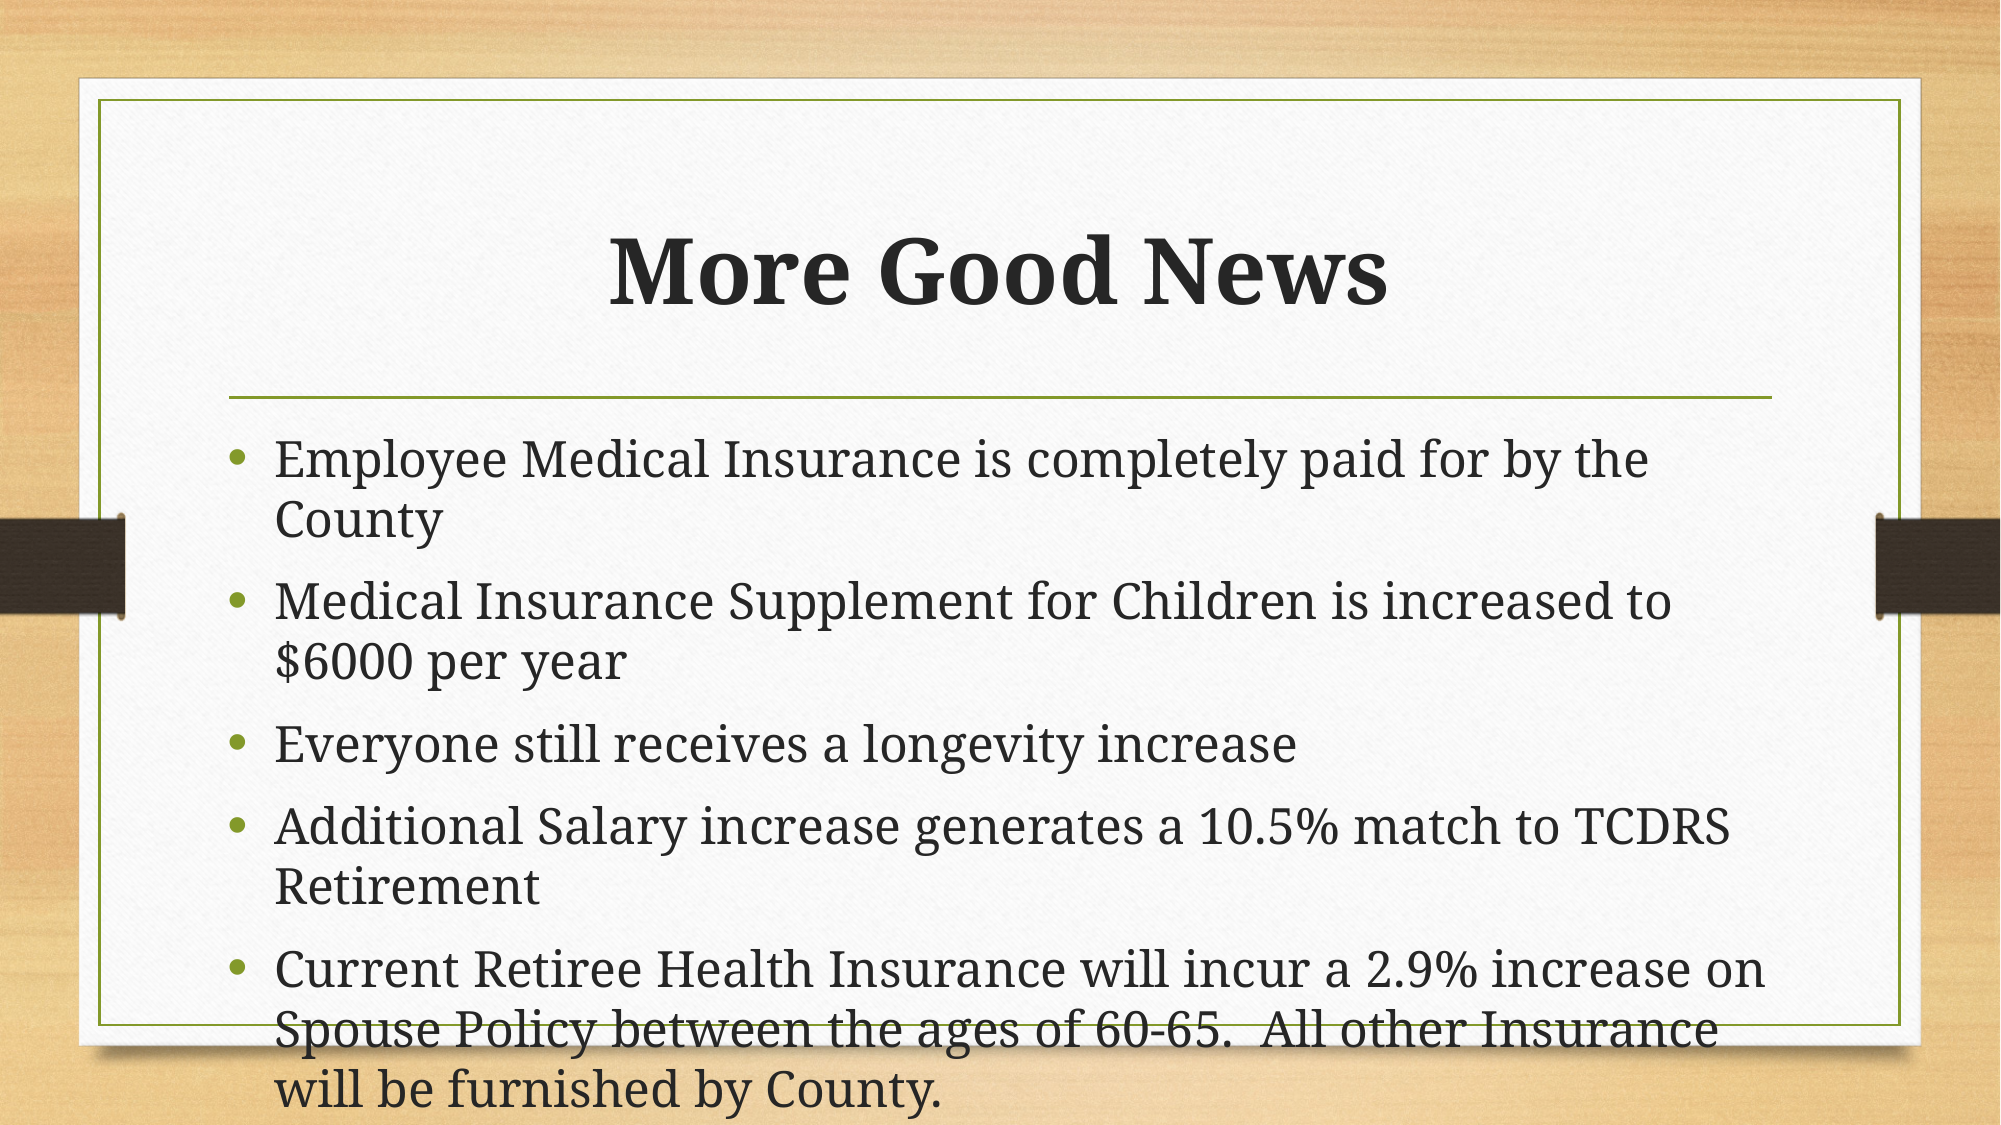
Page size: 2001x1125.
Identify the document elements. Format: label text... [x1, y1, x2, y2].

title More Good News [212, 161, 1788, 375]
picture [0, 0, 2001, 1125]
list Employee Medical Insurance is completely paid for by the County Medical Insurance Supplement for Children is increased to $6000 per year Everyone still receives a longevity increase Additional Salary increase generates a 10.5% match to TCDRS Retirement Current Retiree Health Insurance will incur a 2.9% increase on Spouse Policy between the ages of 60-65. All other Insurance will be furnished by County. [212, 419, 1788, 964]
